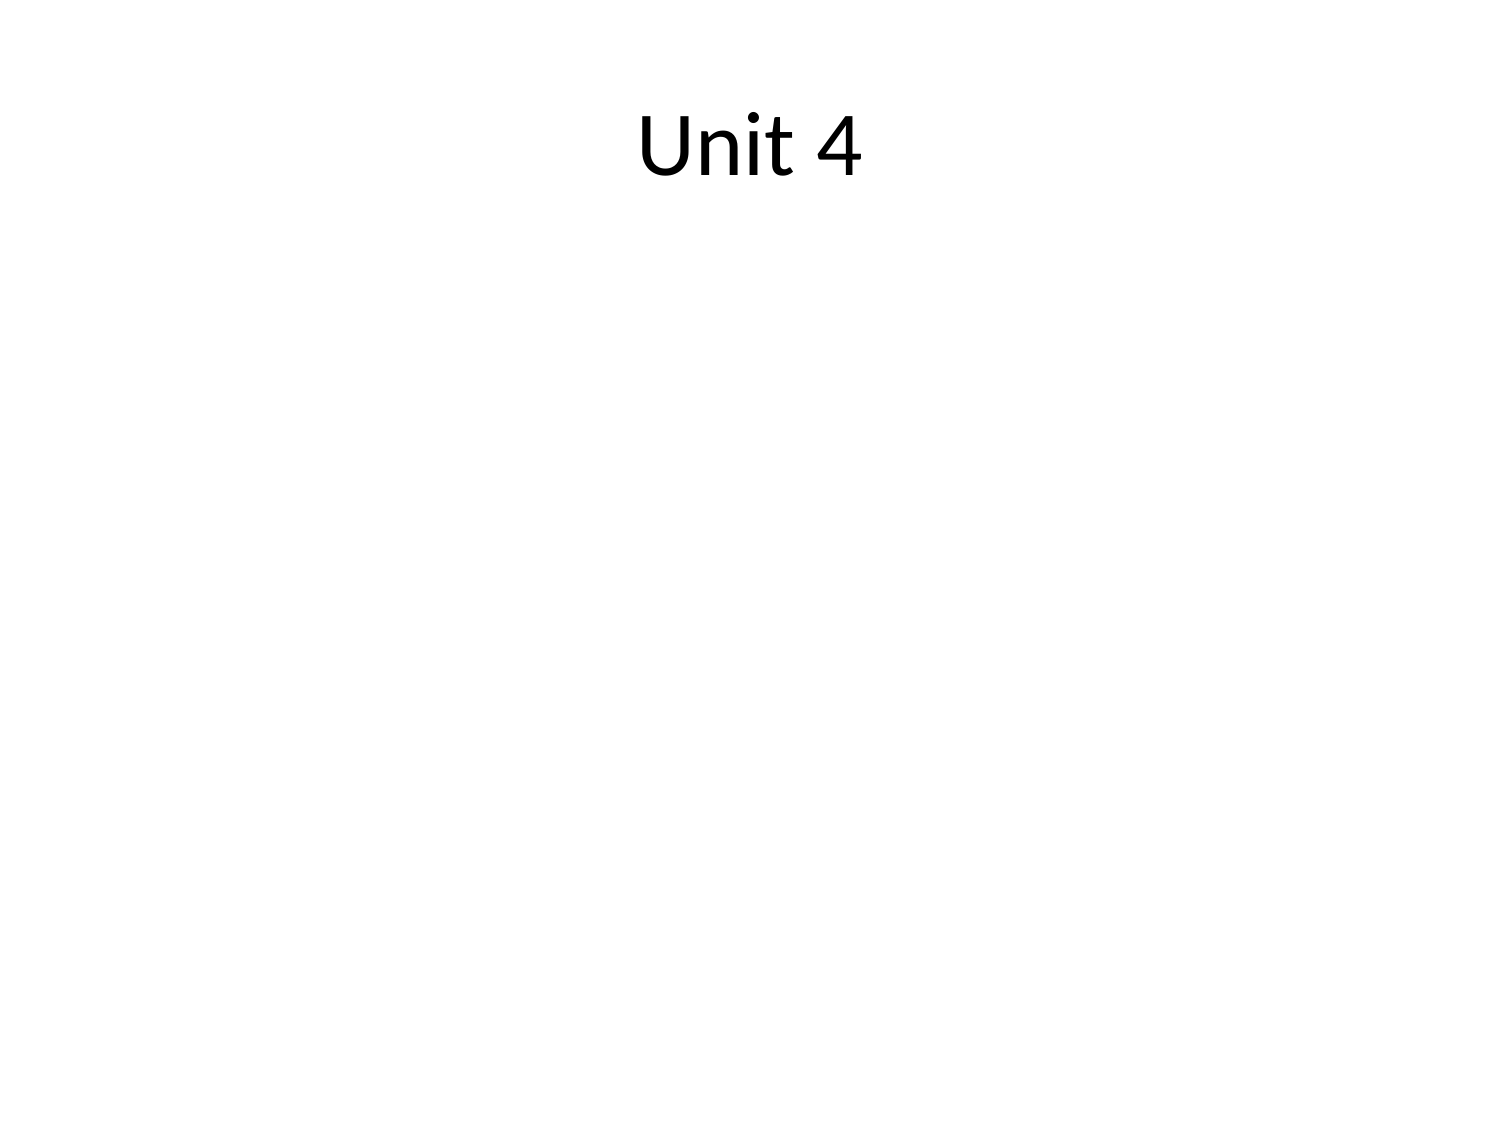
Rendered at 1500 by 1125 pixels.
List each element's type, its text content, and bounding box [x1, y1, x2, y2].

title Unit 4 [75, 45, 1425, 233]
